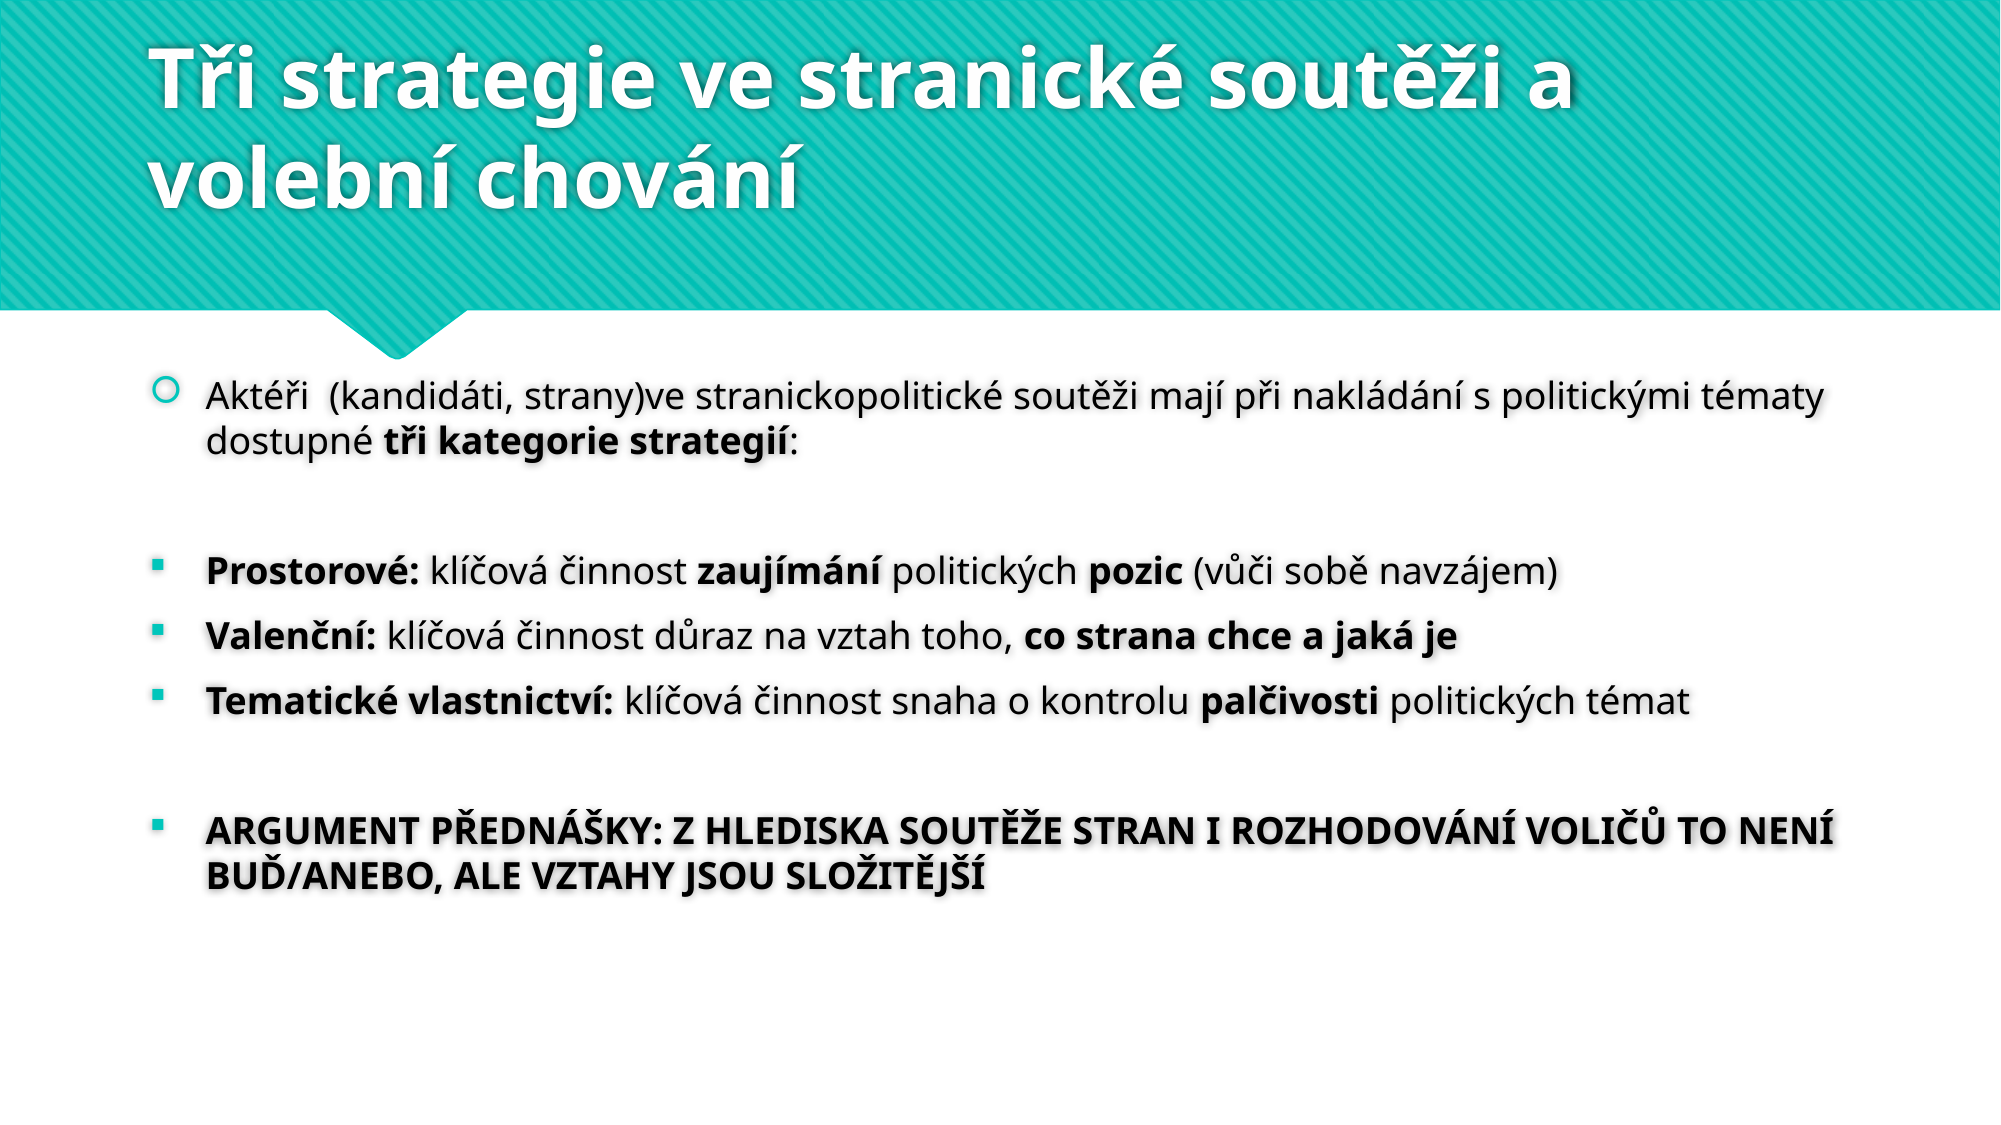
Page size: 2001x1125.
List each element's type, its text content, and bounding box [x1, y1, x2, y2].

list Aktéři (kandidáti, strany)ve stranickopolitické soutěži mají při nakládání s politickými tématy dostupné tři kategorie strategií: Prostorové: klíčová činnost zaujímání politických pozic (vůči sobě navzájem) Valenční: klíčová činnost důraz na vztah toho, co strana chce a jaká je Tematické vlastnictví: klíčová činnost snaha o kontrolu palčivosti politických témat ARGUMENT PŘEDNÁŠKY: Z HLEDISKA SOUTĚŽE STRAN I ROZHODOVÁNÍ VOLIČŮ TO NENÍ BUĎ/ANEBO, ALE VZTAHY JSOU SLOŽITĚJŠÍ [134, 364, 1866, 962]
title Tři strategie ve stranické soutěži a volební chování [132, 73, 1868, 233]
